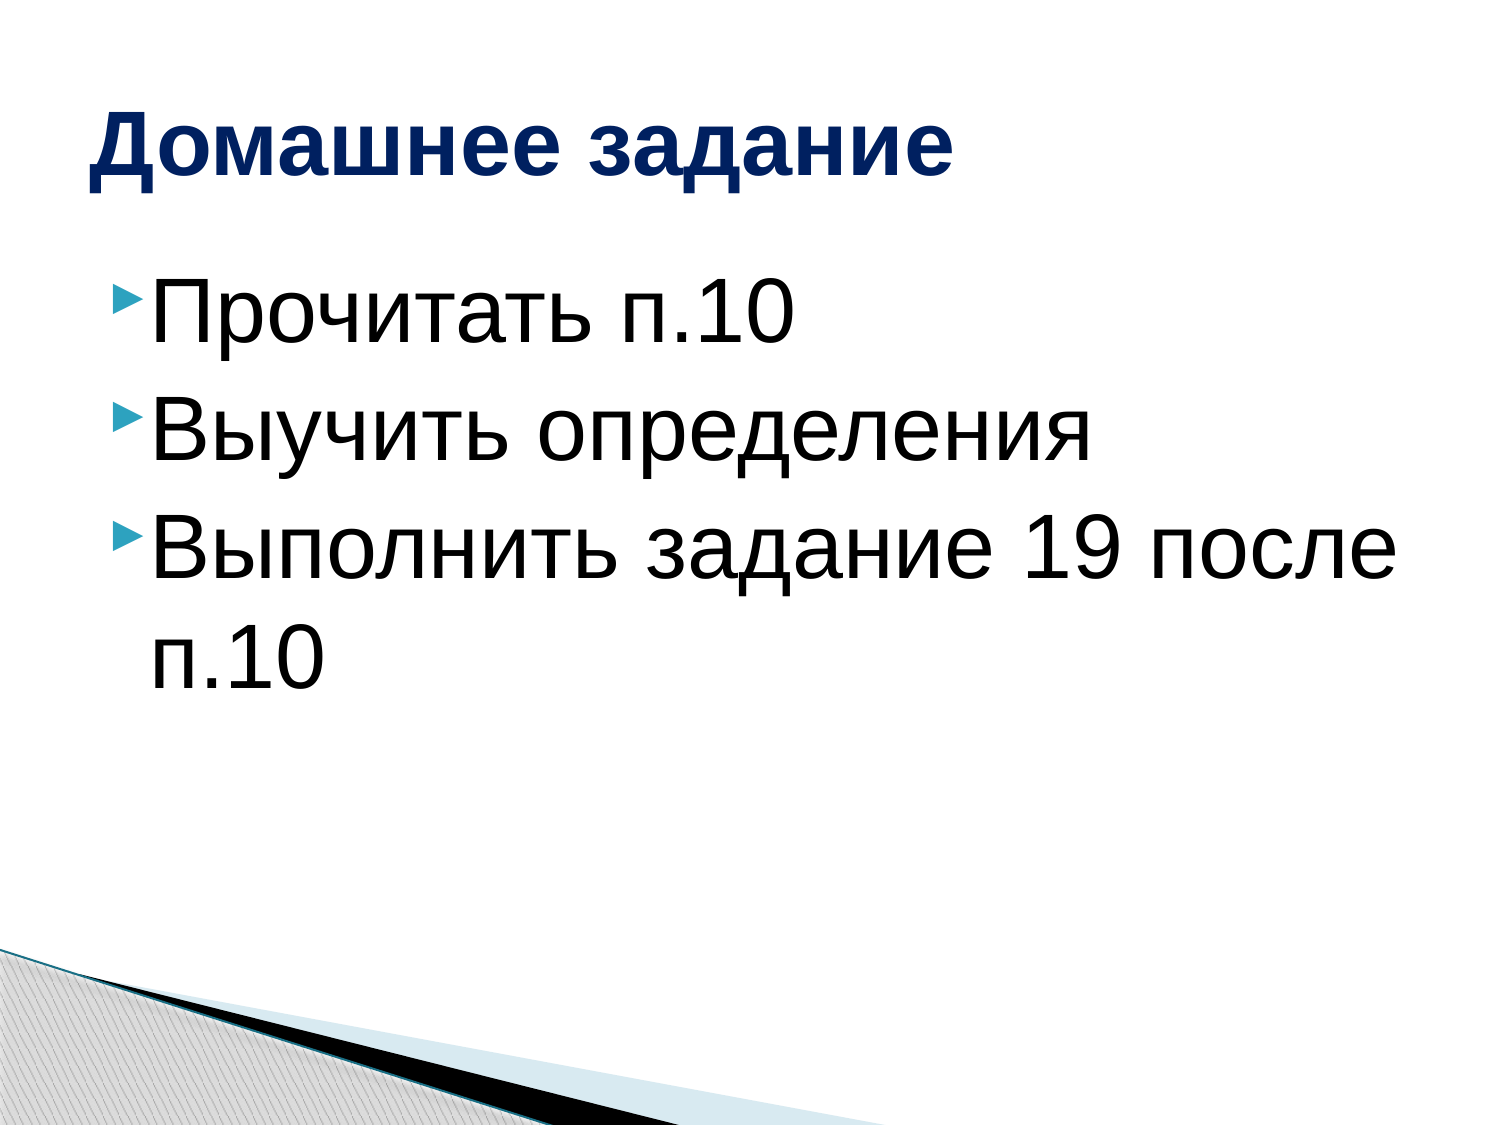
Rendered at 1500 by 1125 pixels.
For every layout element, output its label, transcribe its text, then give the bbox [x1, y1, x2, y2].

list Прочитать п.10 Выучить определения Выполнить задание 19 после п.10 [75, 243, 1425, 986]
title Домашнее задание [75, 45, 1425, 233]
